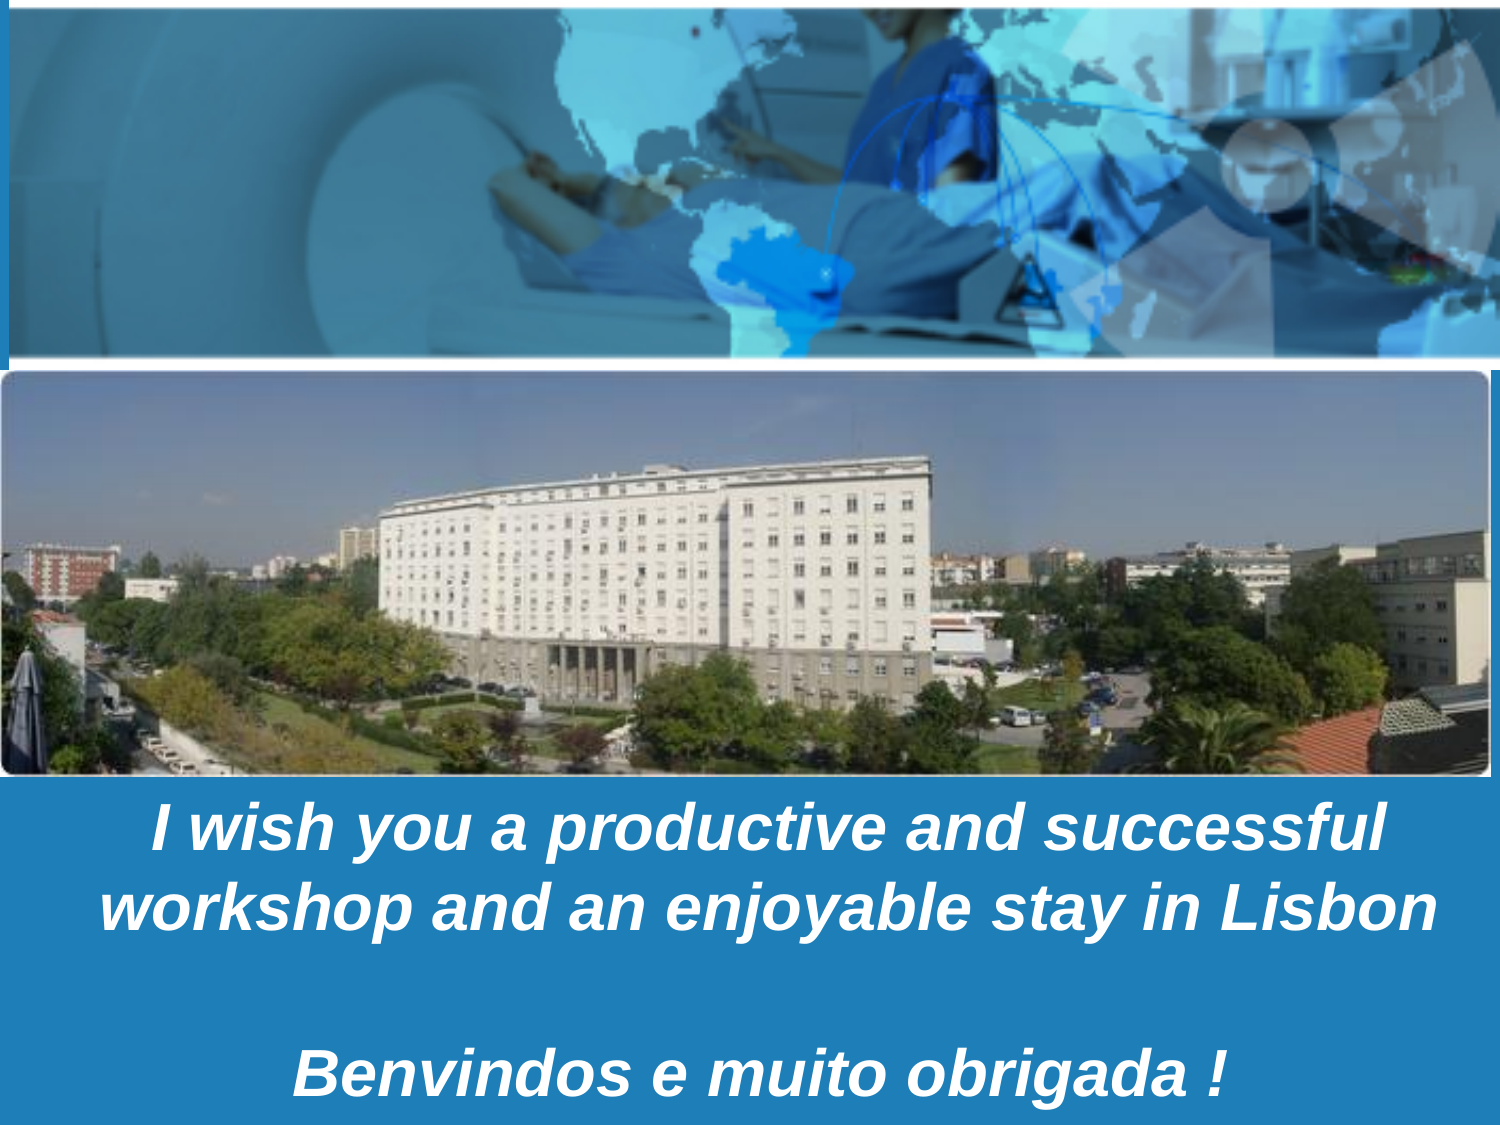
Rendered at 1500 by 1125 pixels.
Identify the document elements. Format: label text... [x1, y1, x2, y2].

text_box I wish you a productive and successful workshop and an enjoyable stay in Lisbon [39, 776, 1500, 952]
picture [0, 0, 1500, 778]
text_box Benvindos e muito obrigada ! [99, 1022, 1423, 1118]
